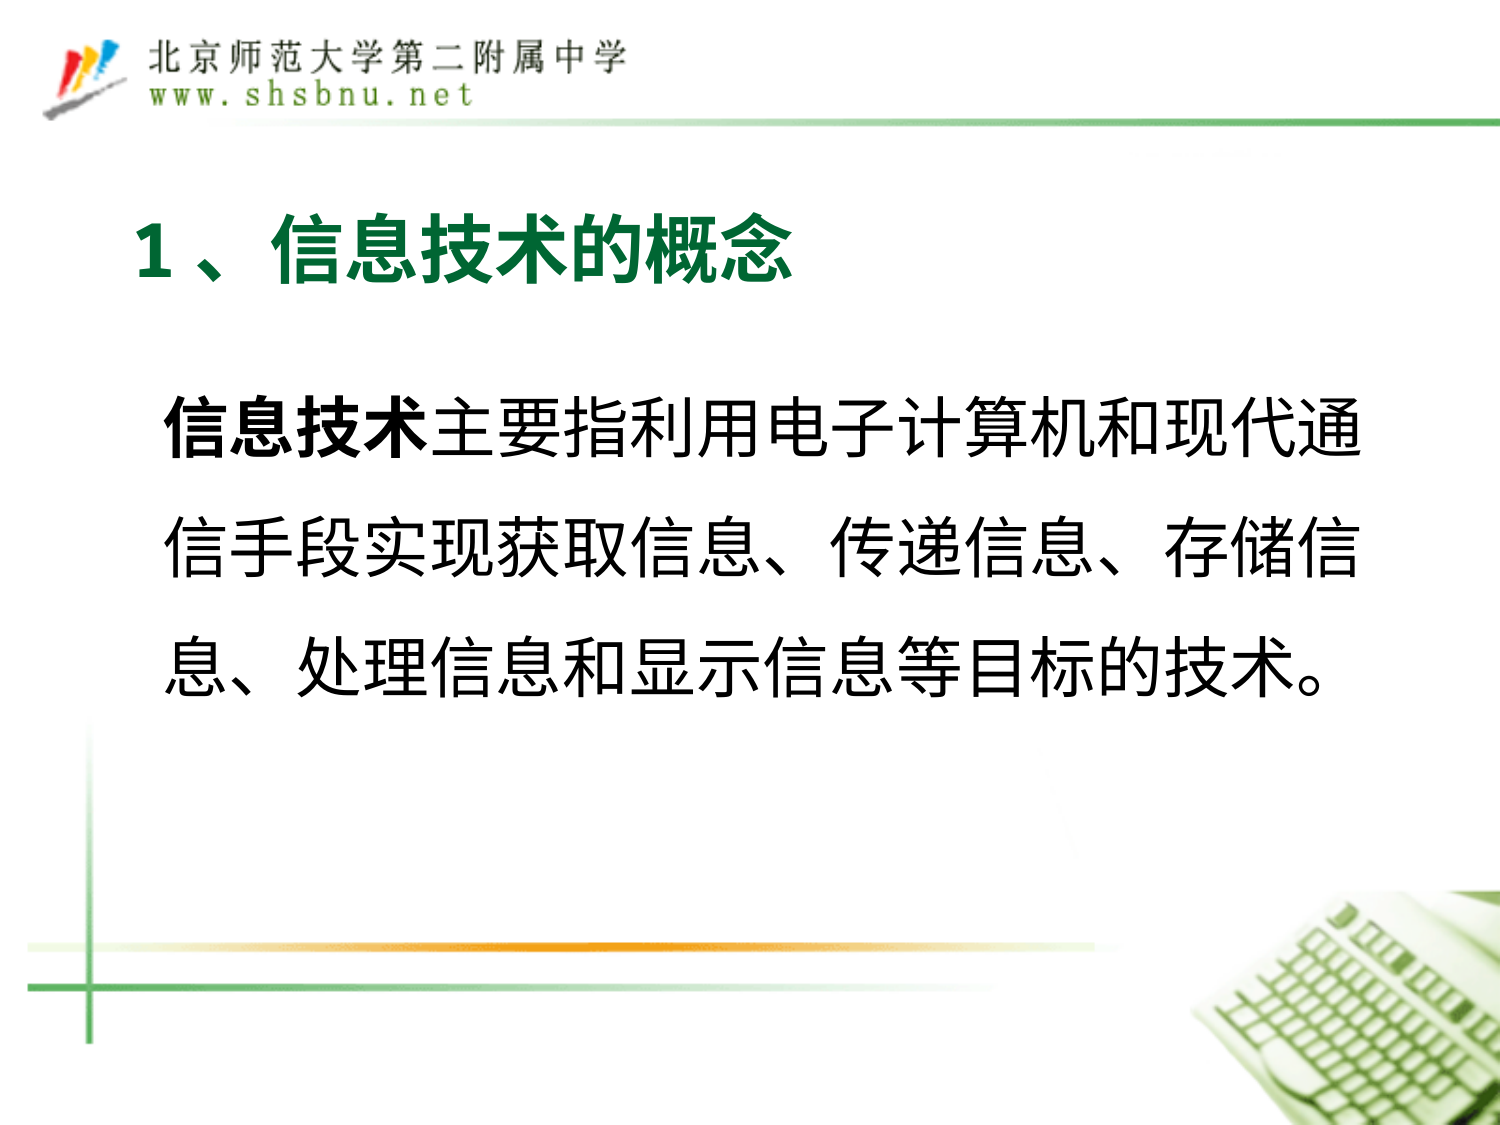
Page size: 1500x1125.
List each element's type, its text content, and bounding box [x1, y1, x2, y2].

text_box 1、信息技术的概念 [116, 194, 810, 300]
picture [0, 0, 1500, 1125]
text_box 信息技术主要指利用电子计算机和现代通信手段实现获取信息、传递信息、存储信息、处理信息和显示信息等目标的技术。 [147, 338, 1400, 713]
